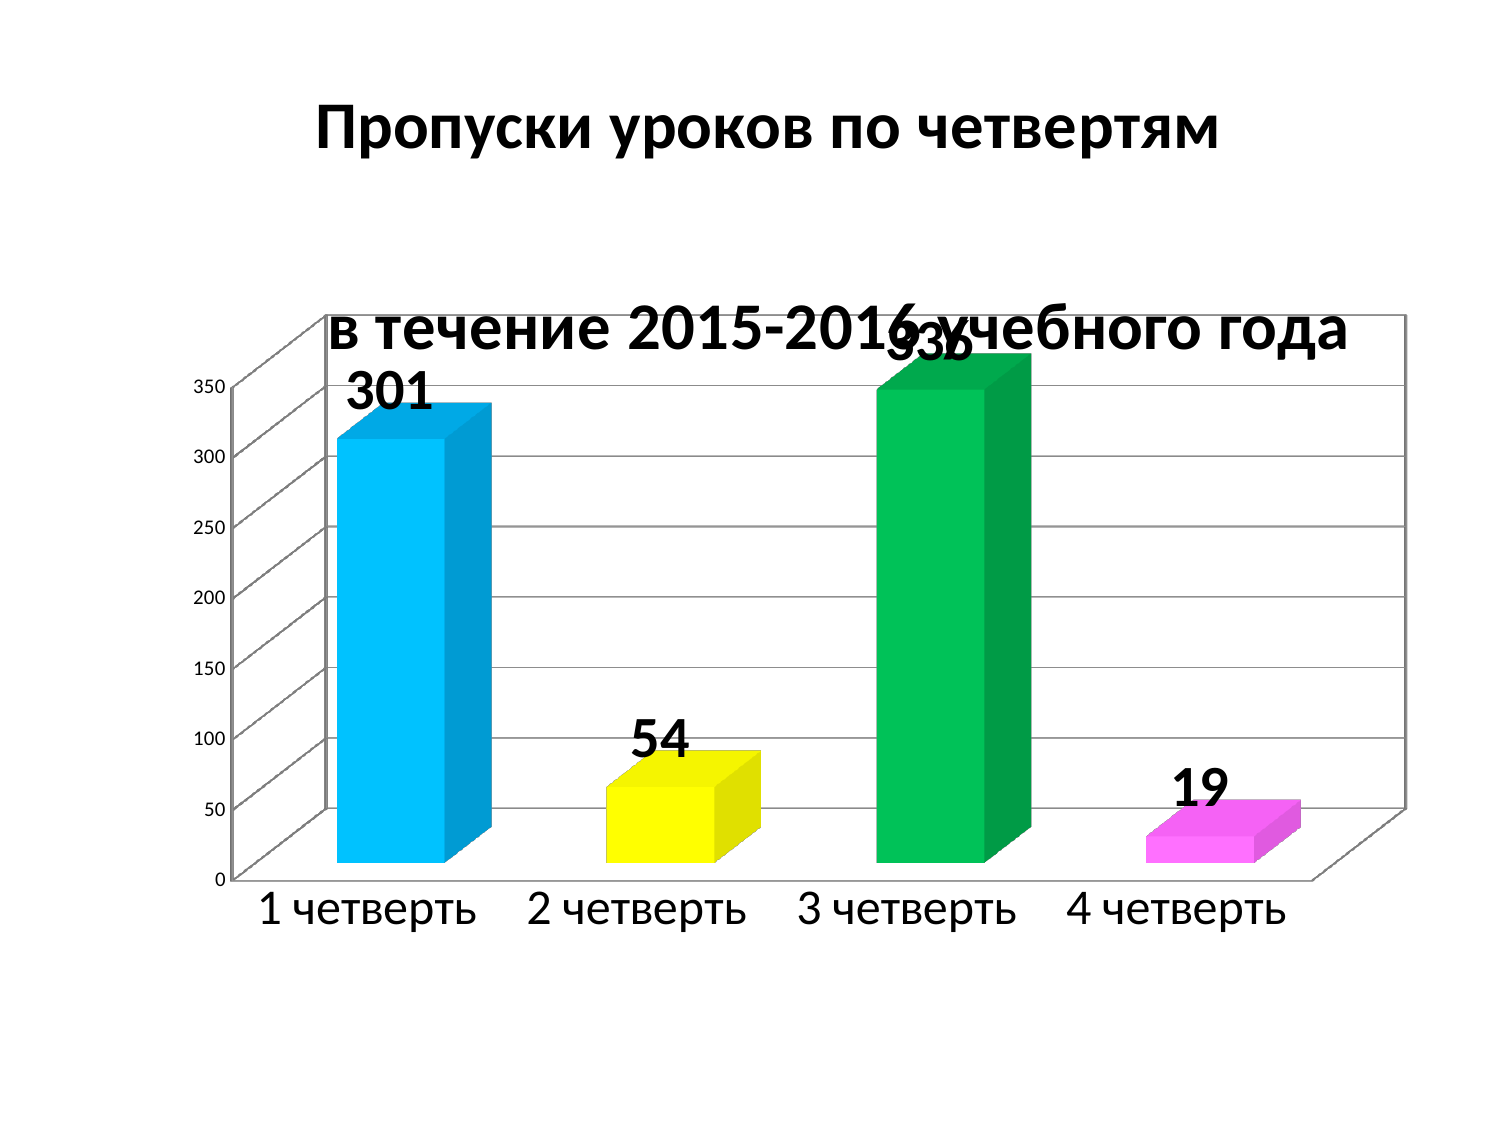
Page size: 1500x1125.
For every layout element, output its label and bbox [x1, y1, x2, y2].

chart [76, 77, 1424, 1012]
